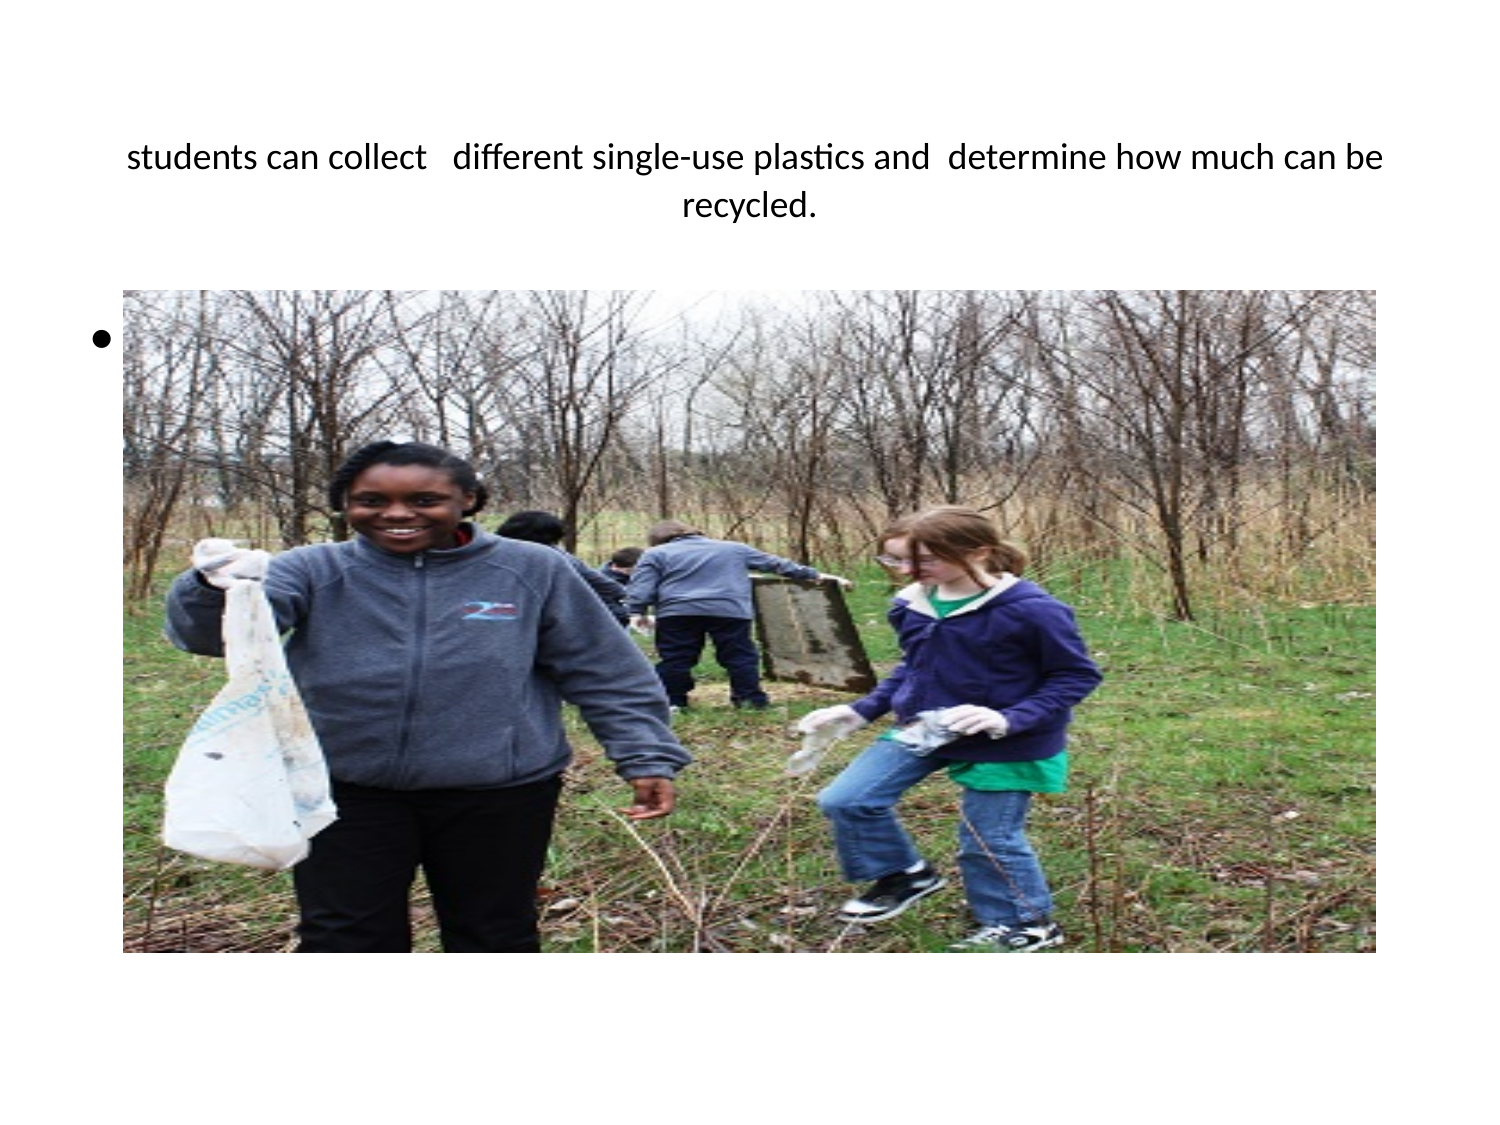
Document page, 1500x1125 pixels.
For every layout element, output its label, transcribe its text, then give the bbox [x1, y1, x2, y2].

list students can keep a tally of the different single-use plastics they collect and determine how much can be recycled. [75, 290, 1425, 1005]
picture [123, 290, 1377, 953]
title students can collect different single-use plastics and determine how much can be recycled. [75, 45, 1425, 233]
